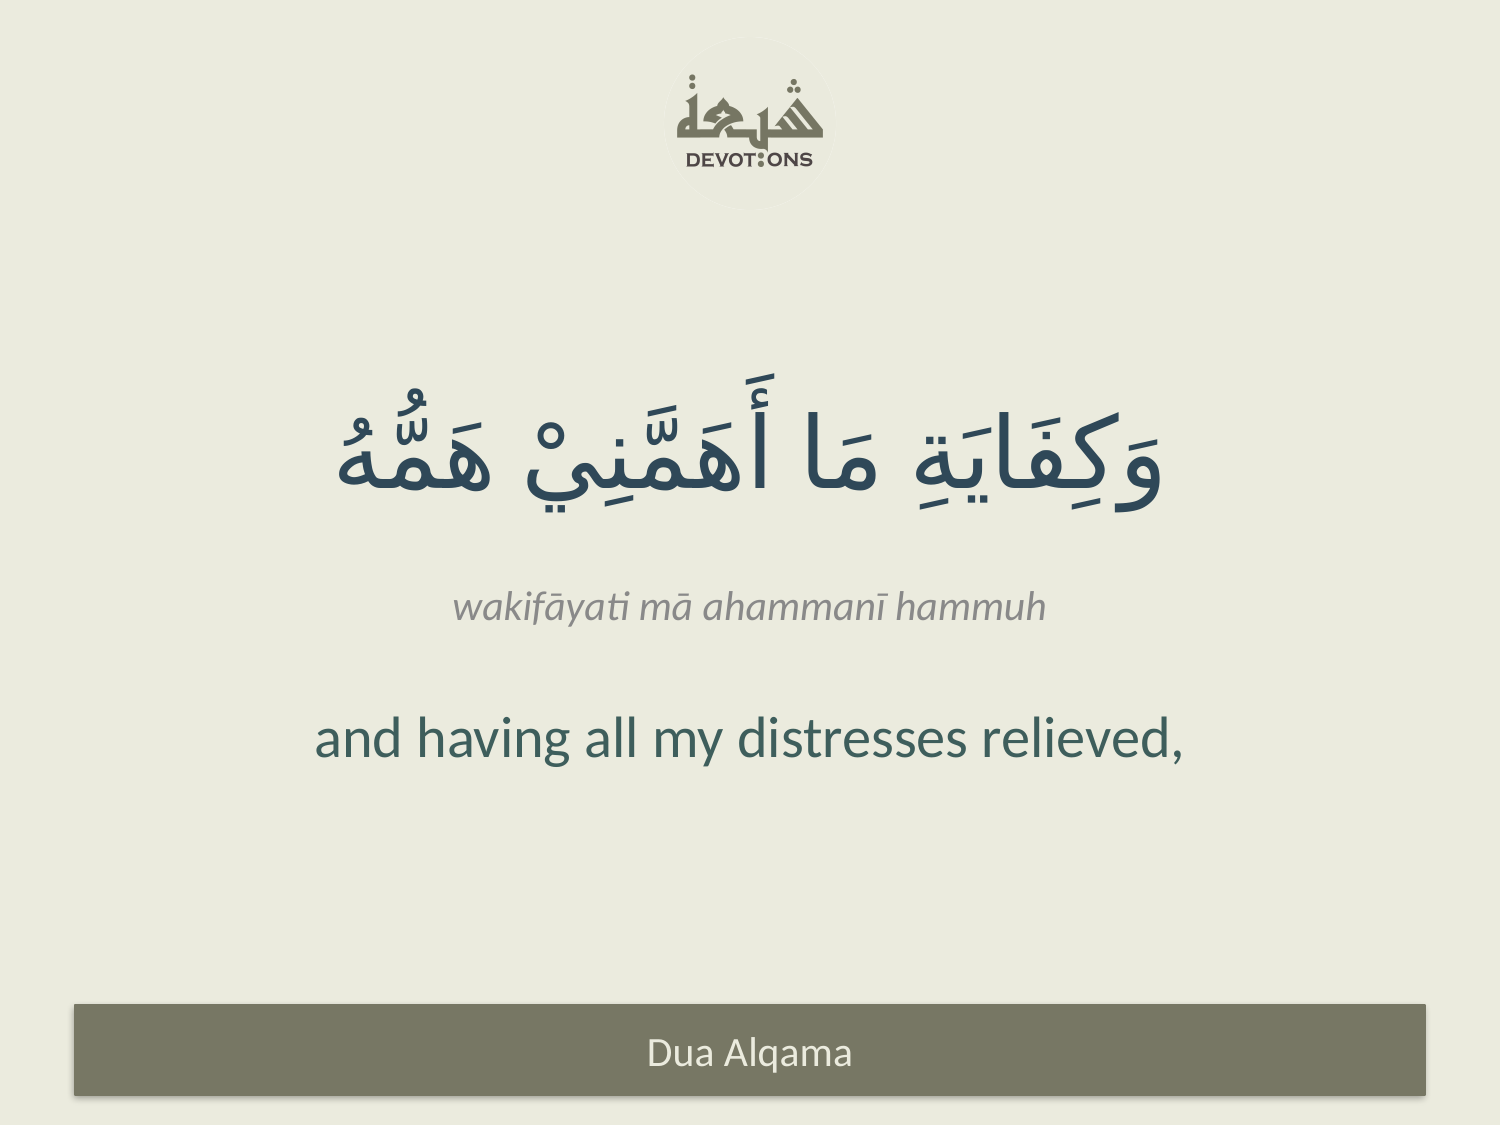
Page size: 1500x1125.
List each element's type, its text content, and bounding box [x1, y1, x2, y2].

text_box وَكِفَايَةِ مَا أَهَمَّنِيْ هَمُّهُ wakifāyati mā ahammanī hammuh and having all my distresses relieved, [74, 381, 1425, 776]
text_box Dua Alqama [631, 1017, 868, 1083]
text_box [74, 1004, 1426, 1096]
picture [656, 29, 844, 218]
